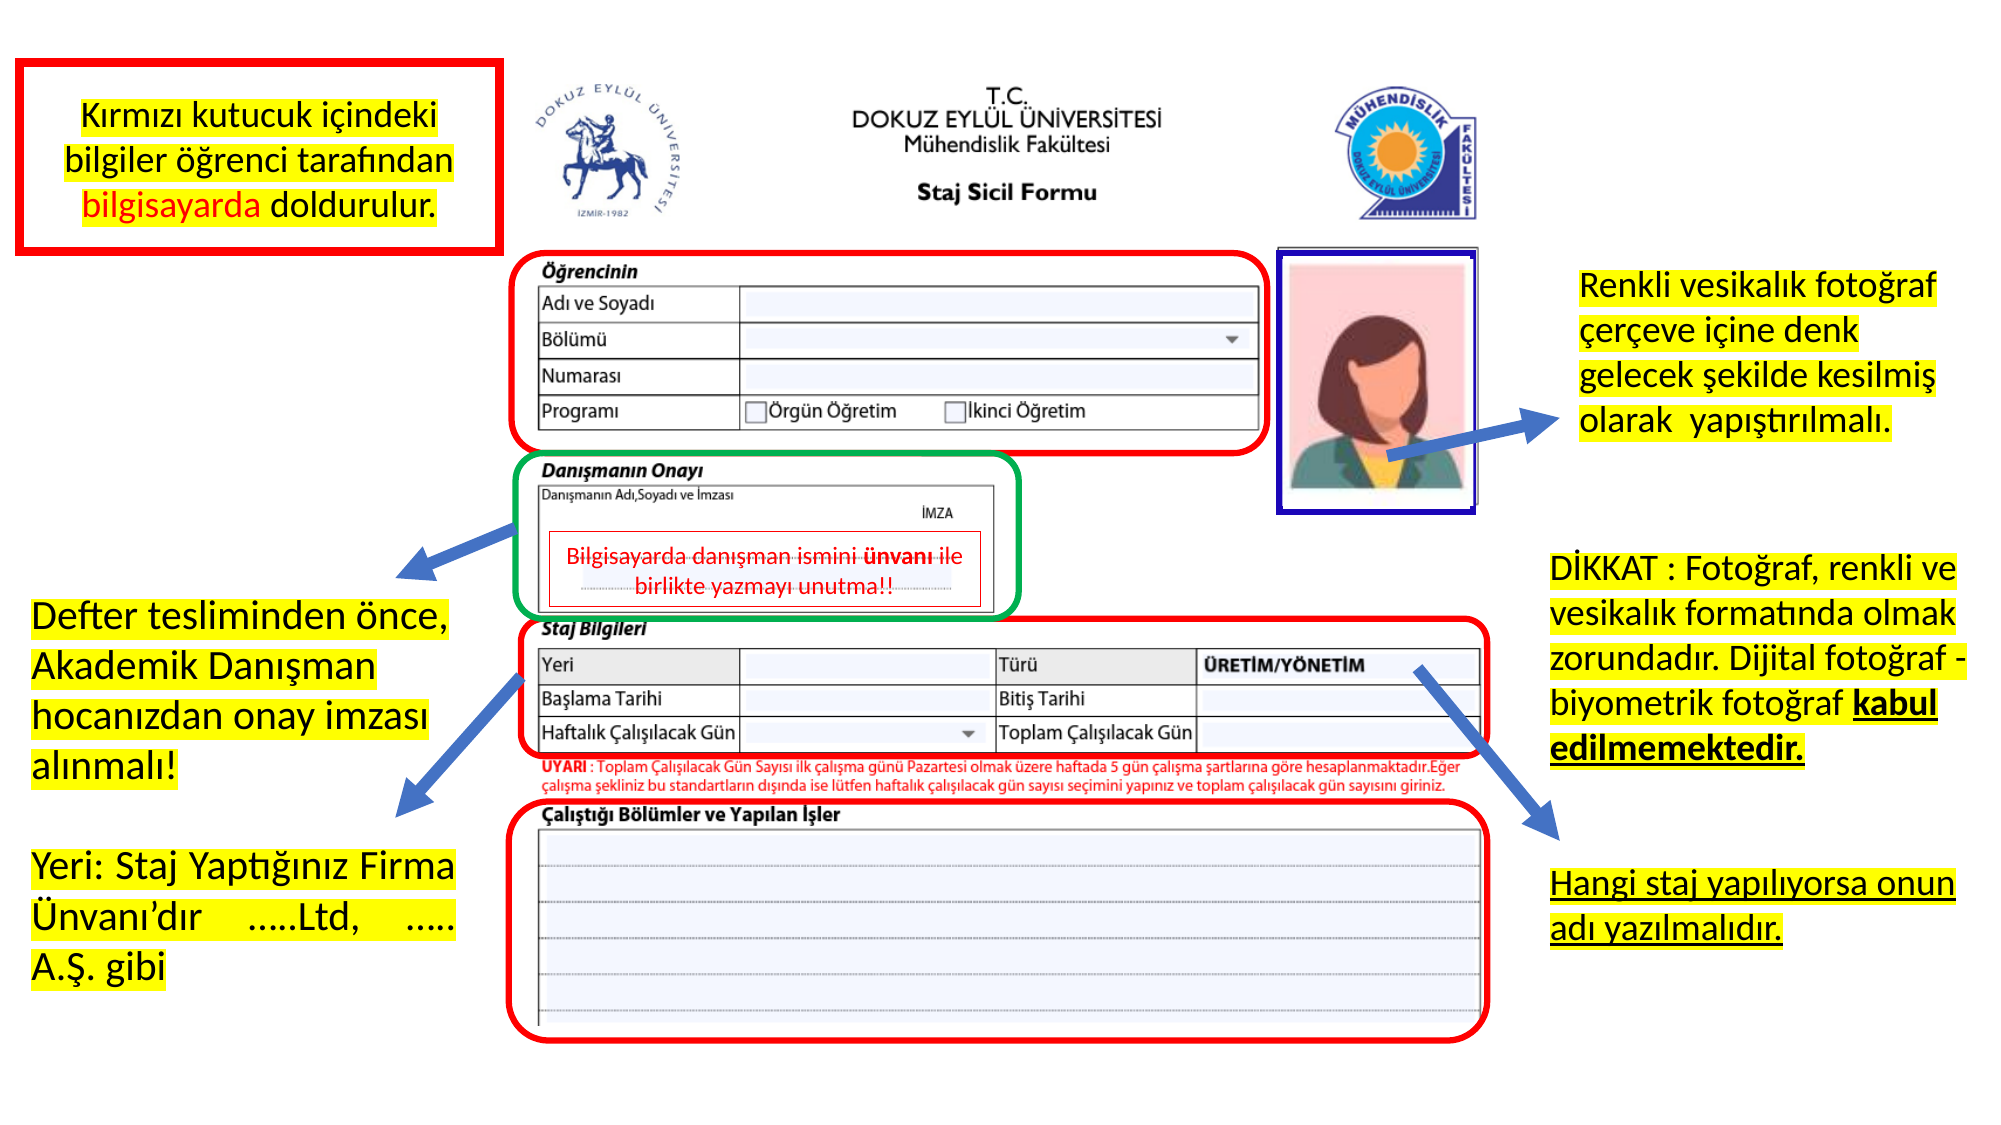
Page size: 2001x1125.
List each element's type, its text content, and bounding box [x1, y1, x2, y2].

text_box [516, 1026, 1480, 1042]
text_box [1387, 417, 1560, 457]
text_box DİKKAT : Fotoğraf, renkli ve vesikalık formatında olmak zorundadır. Dijital fotoğraf -biyometrik fotoğraf kabul edilmemektedir. Hangi staj yapılıyorsa onun adı yazılmalıdır. [1535, 535, 1986, 1001]
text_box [395, 676, 521, 818]
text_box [1417, 668, 1560, 841]
picture [511, 55, 1500, 1026]
text_box Renkli vesikalık fotoğraf çerçeve içine denk gelecek şekilde kesilmiş olarak yapıştırılmalı. [1564, 253, 1956, 448]
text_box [395, 528, 516, 579]
text_box Kırmızı kutucuk içindeki bilgiler öğrenci tarafından bilgisayarda doldurulur. [19, 61, 500, 253]
text_box Defter tesliminden önce, Akademik Danışman hocanızdan onay imzası alınmalı! Yeri: Staj Yaptığınız Firma Ünvanı’dır …..Ltd, ….. A.Ş. gibi [16, 580, 471, 996]
text_box [507, 825, 511, 1017]
